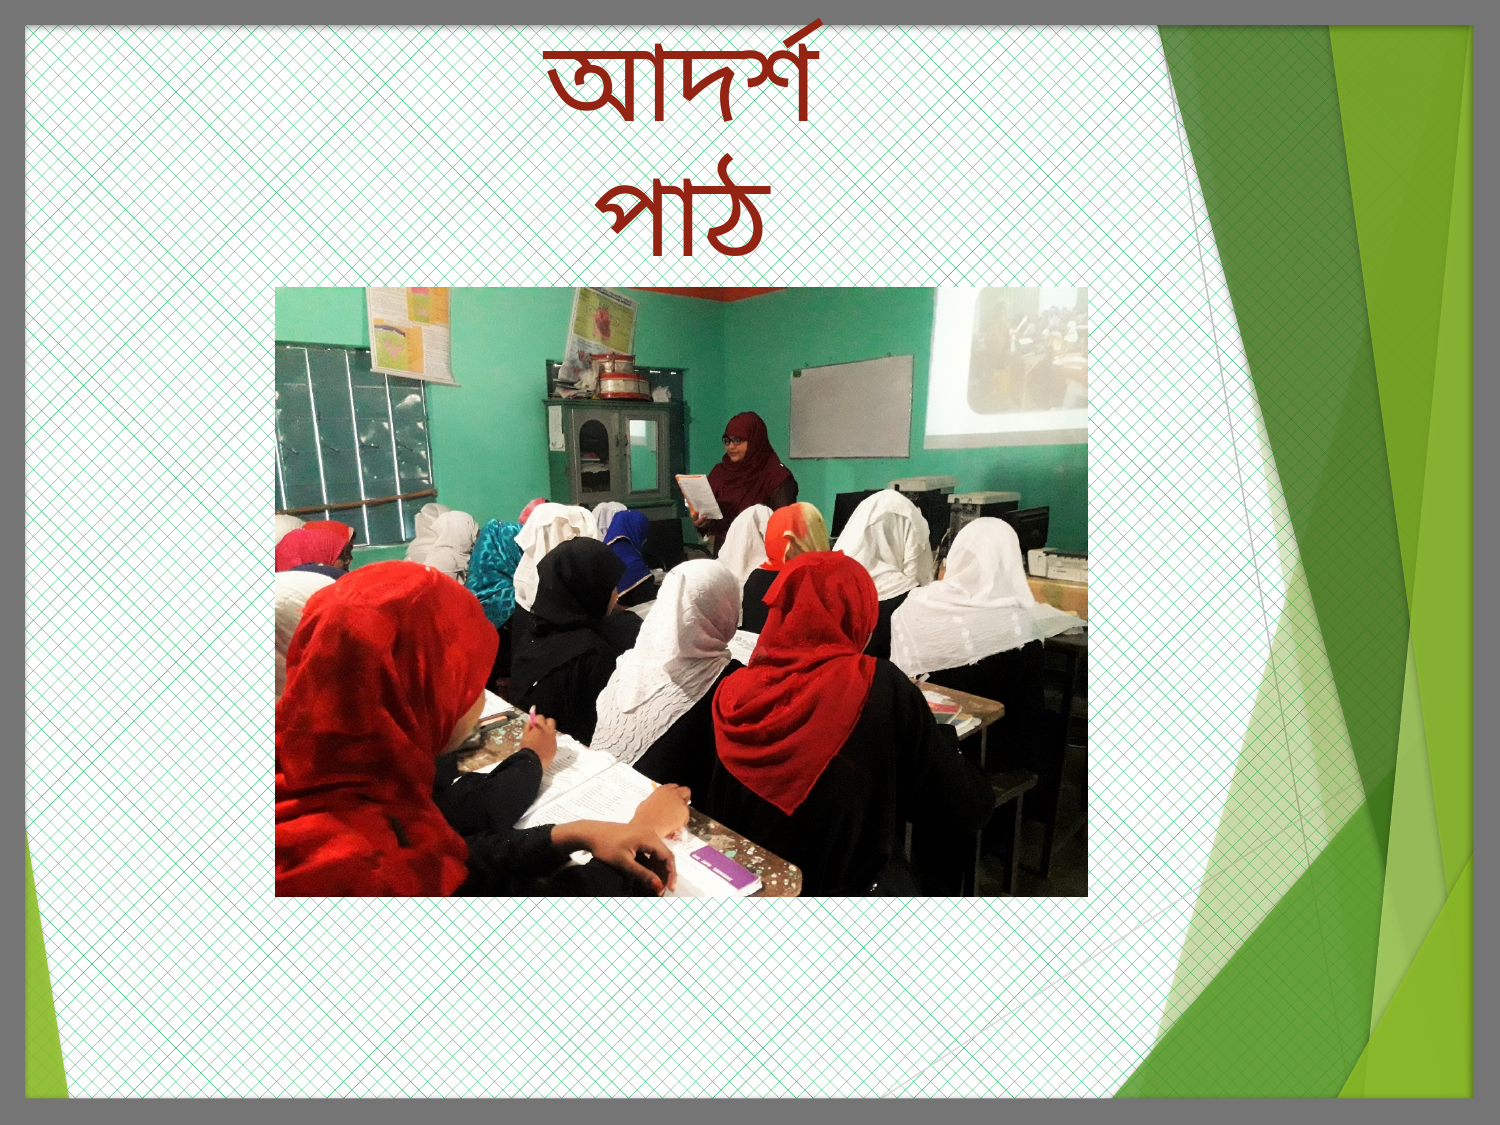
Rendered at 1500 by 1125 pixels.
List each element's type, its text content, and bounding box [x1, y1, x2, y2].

picture [274, 286, 1088, 898]
text_box আদর্শ পাঠ [480, 73, 883, 214]
